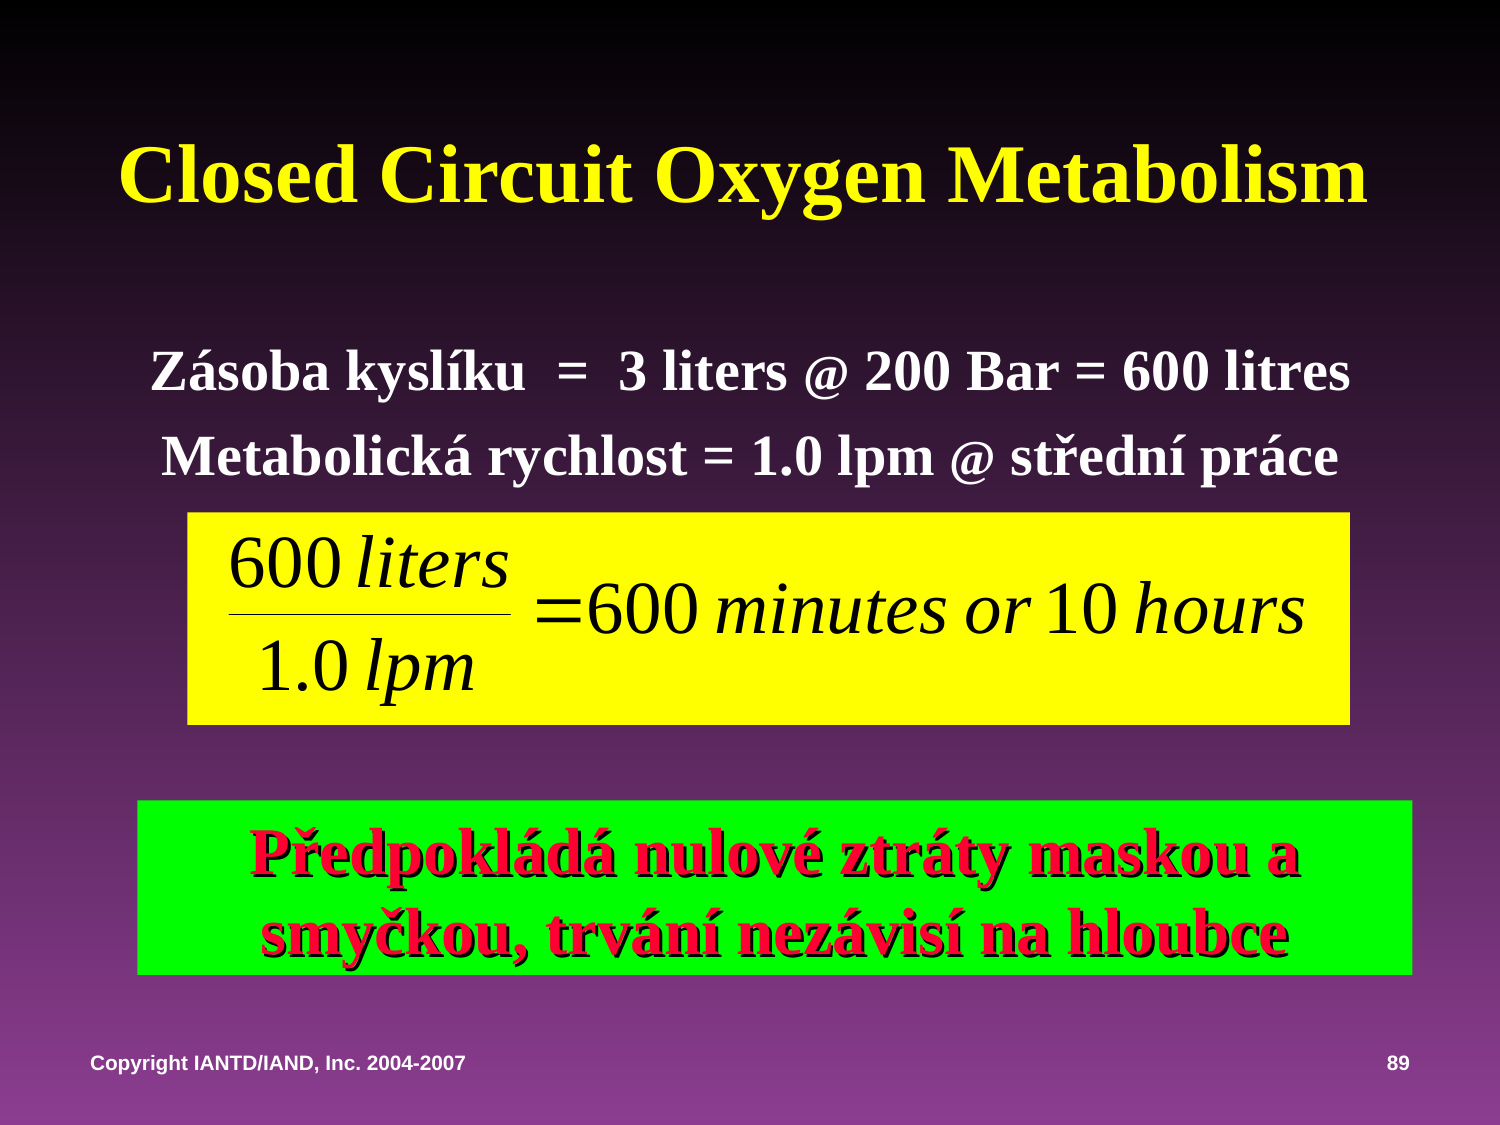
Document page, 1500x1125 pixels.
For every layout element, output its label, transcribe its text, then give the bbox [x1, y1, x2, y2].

text_box [187, 525, 1350, 725]
text_box Zásoba kyslíku = 3 liters @ 200 Bar = 600 litres Metabolická rychlost = 1.0 lpm @ střední práce [112, 324, 1388, 525]
text_box <number> [1112, 1024, 1425, 1100]
text_box Předpokládá nulové ztráty maskou a smyčkou, trvání nezávisí na hloubce [137, 800, 1413, 975]
text_box Closed Circuit Oxygen Metabolism [74, 75, 1413, 263]
text_box Copyright IANTD/IAND, Inc. 2004-2007 [75, 1024, 488, 1100]
